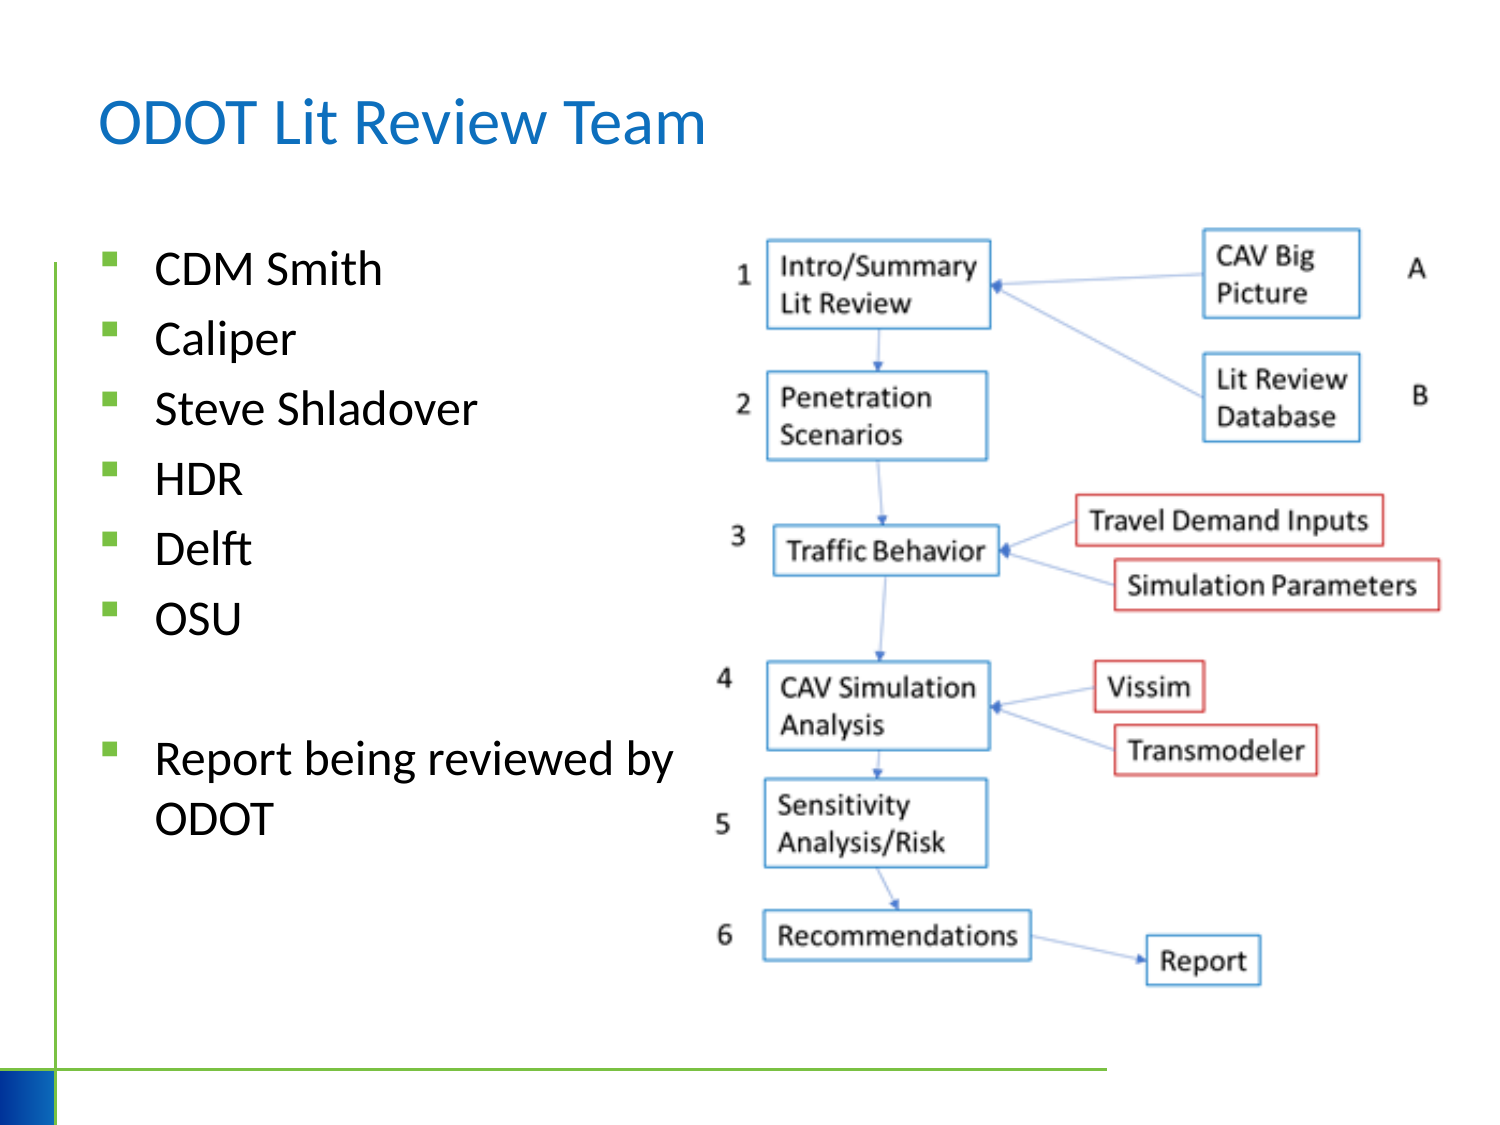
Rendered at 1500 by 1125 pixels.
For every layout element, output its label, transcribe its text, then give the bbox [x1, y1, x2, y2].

list CDM Smith Caliper Steve Shladover HDR Delft OSU Report being reviewed by ODOT [83, 228, 728, 1037]
title ODOT Lit Review Team [83, 65, 1425, 171]
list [695, 226, 1449, 1000]
